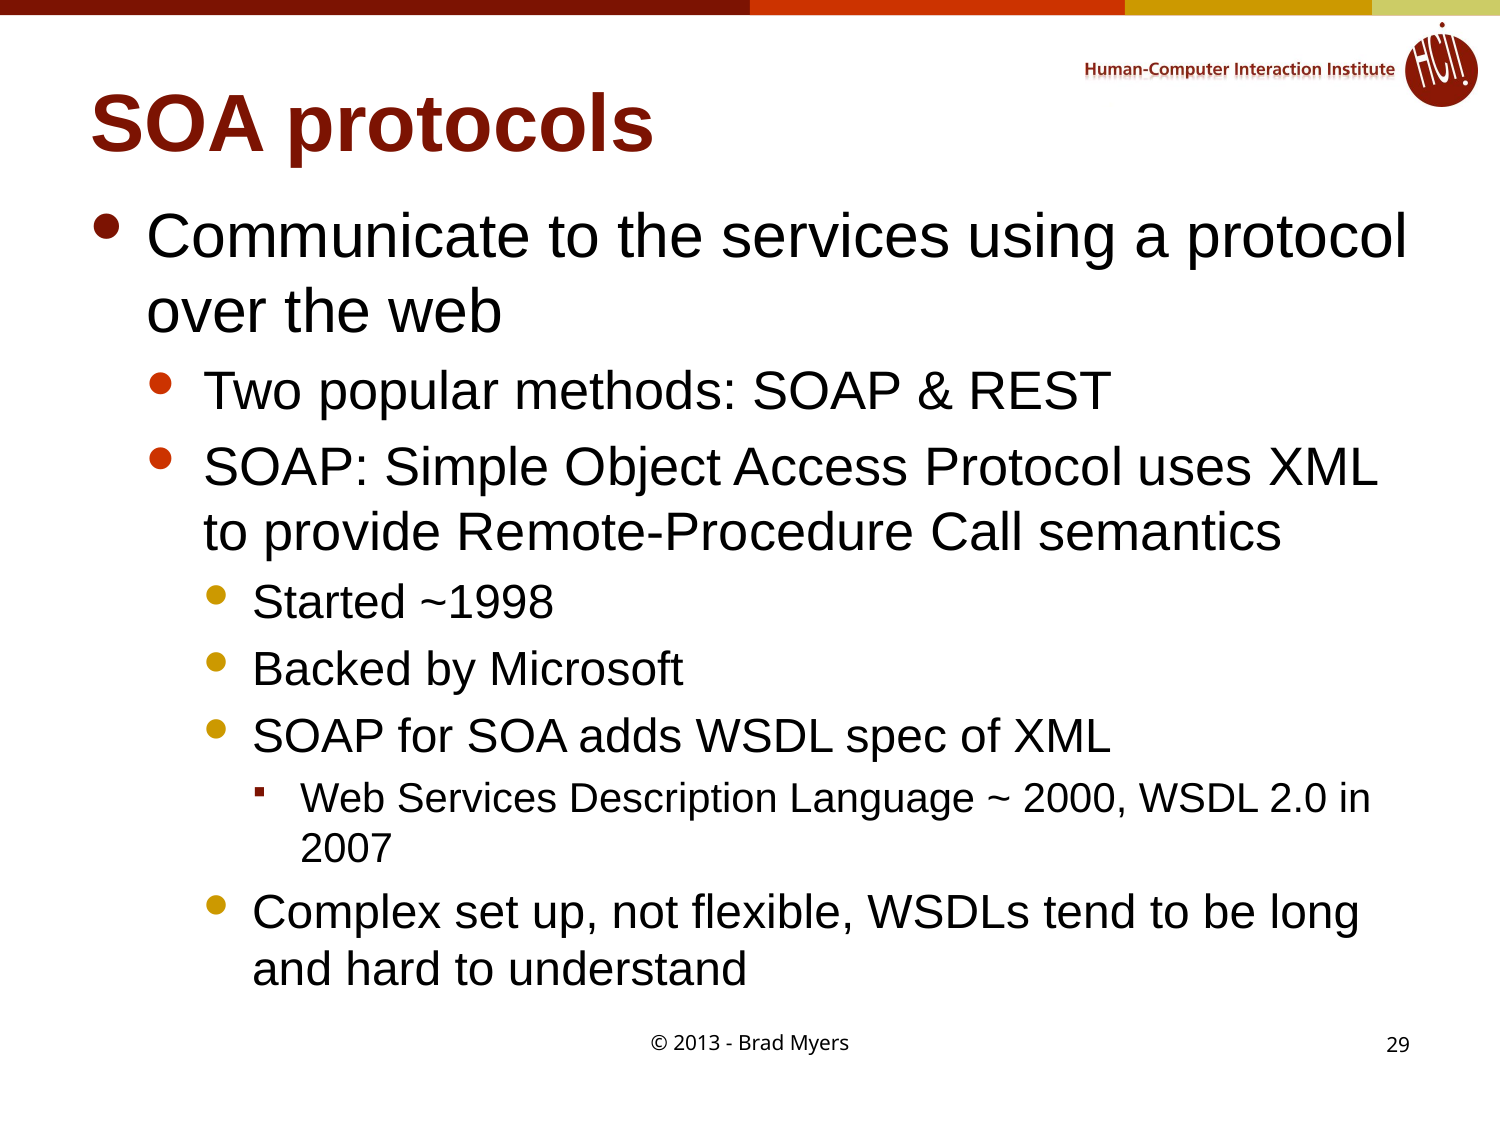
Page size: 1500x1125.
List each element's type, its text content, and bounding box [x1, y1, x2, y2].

list Communicate to the services using a protocol over the web Two popular methods: SOAP & REST SOAP: Simple Object Access Protocol uses XML to provide Remote-Procedure Call semantics Started ~1998 Backed by Microsoft SOAP for SOA adds WSDL spec of XML Web Services Description Language ~ 2000, WSDL 2.0 in 2007 Complex set up, not flexible, WSDLs tend to be long and hard to understand [74, 187, 1426, 912]
footer © 2013 - Brad Myers [512, 1024, 988, 1101]
picture [1313, 22, 1478, 107]
slide_number 29 [1074, 1024, 1426, 1101]
title SOA protocols [74, 19, 1313, 176]
